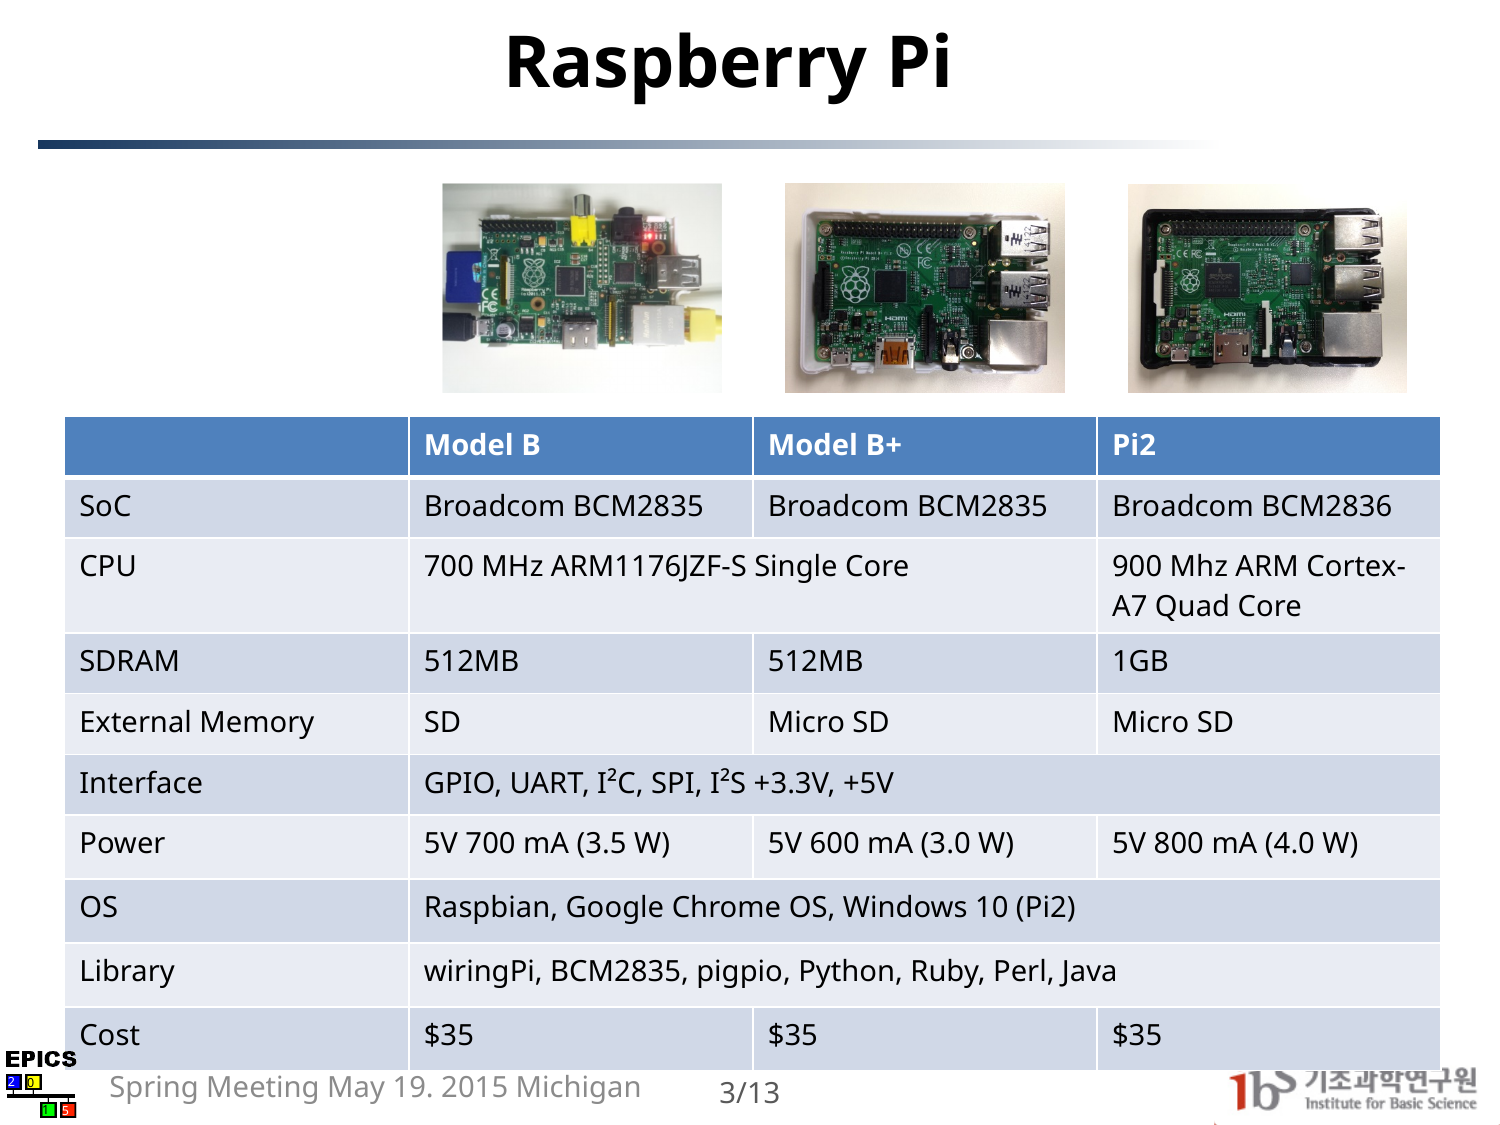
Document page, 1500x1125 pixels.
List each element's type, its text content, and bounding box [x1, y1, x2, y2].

table_cell External Memory [65, 694, 408, 754]
picture [442, 183, 722, 394]
table_cell Interface [65, 755, 408, 814]
table_cell 512MB [410, 634, 752, 693]
footer Spring Meeting May 19. 2015 Michigan [82, 1055, 668, 1116]
table_cell $35 [754, 1008, 1096, 1070]
table_cell wiringPi, BCM2835, pigpio, Python, Ruby, Perl, Java [410, 944, 1440, 1006]
table_cell 5V 600 mA (3.0 W) [754, 816, 1096, 878]
table_cell 700 MHz ARM1176JZF-S Single Core [410, 539, 1096, 632]
table_cell 5V 800 mA (4.0 W) [1098, 816, 1440, 878]
table_cell SoC [65, 480, 408, 537]
table_cell Broadcom BCM2836 [1098, 480, 1440, 537]
table_cell GPIO, UART, I²C, SPI, I²S +3.3V, +5V [410, 755, 1440, 814]
table_header [65, 417, 408, 475]
table_cell Broadcom BCM2835 [410, 480, 752, 537]
table_cell Power [65, 816, 408, 878]
picture [785, 183, 1065, 394]
table_cell 5V 700 mA (3.5 W) [410, 816, 752, 878]
table_cell Raspbian, Google Chrome OS, Windows 10 (Pi2) [410, 880, 1440, 942]
table_cell SDRAM [65, 634, 408, 693]
table_cell Cost [65, 1008, 408, 1055]
picture [1127, 183, 1407, 394]
table_cell 1GB [1098, 634, 1440, 693]
table_header Model B+ [754, 417, 1096, 475]
table_cell Micro SD [1098, 694, 1440, 754]
table_cell OS [65, 880, 408, 942]
table_cell SD [410, 694, 752, 754]
table_cell Broadcom BCM2835 [754, 480, 1096, 537]
table_cell 512MB [754, 634, 1096, 693]
title Raspberry Pi [41, 3, 1415, 117]
text_box 3/13 [704, 1067, 796, 1117]
picture [1214, 1046, 1500, 1125]
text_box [0, 1048, 77, 1125]
table_header Pi2 [1098, 417, 1440, 475]
table_cell CPU [65, 539, 408, 632]
table_cell 900 Mhz ARM Cortex-A7 Quad Core [1098, 539, 1440, 632]
table_cell $35 [410, 1008, 752, 1070]
table_cell Micro SD [754, 694, 1096, 754]
table_cell $35 [1098, 1008, 1440, 1070]
table_cell Library [65, 944, 408, 1006]
table_header Model B [410, 417, 752, 475]
